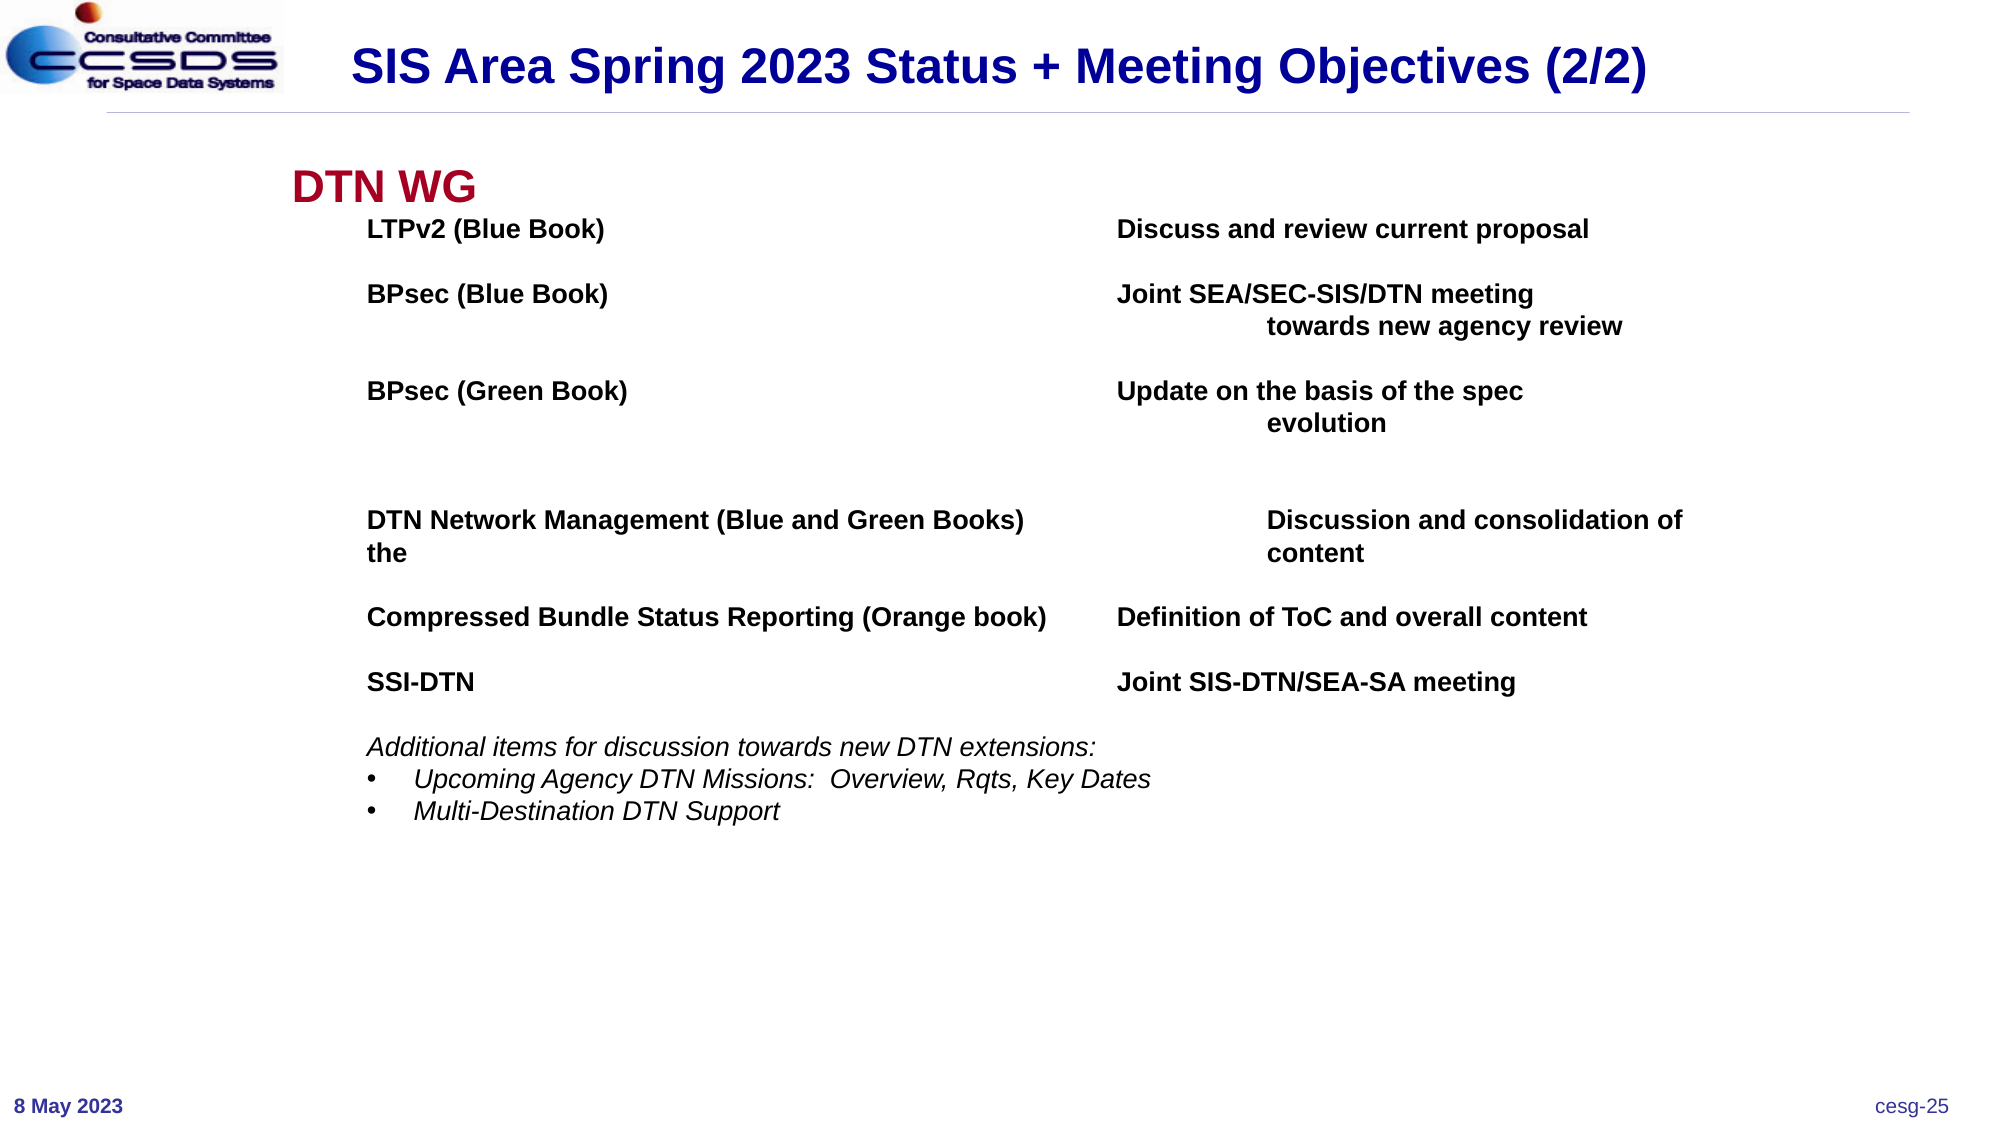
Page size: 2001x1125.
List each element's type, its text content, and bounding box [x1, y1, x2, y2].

picture [0, 0, 284, 94]
text_box DTN WG LTPv2 (Blue Book) Discuss and review current proposal BPsec (Blue Book) Joint SEA/SEC-SIS/DTN meeting towards new agency review BPsec (Green Book) Update on the basis of the spec evolution DTN Network Management (Blue and Green Books) Discussion and consolidation of the content Compressed Bundle Status Reporting (Orange book) Definition of ToC and overall content SSI-DTN Joint SIS-DTN/SEA-SA meeting Additional items for discussion towards new DTN extensions: Upcoming Agency DTN Missions: Overview, Rqts, Key Dates Multi-Destination DTN Support [278, 120, 1730, 1093]
title SIS Area Spring 2023 Status + Meeting Objectives (2/2) [324, 32, 1675, 108]
